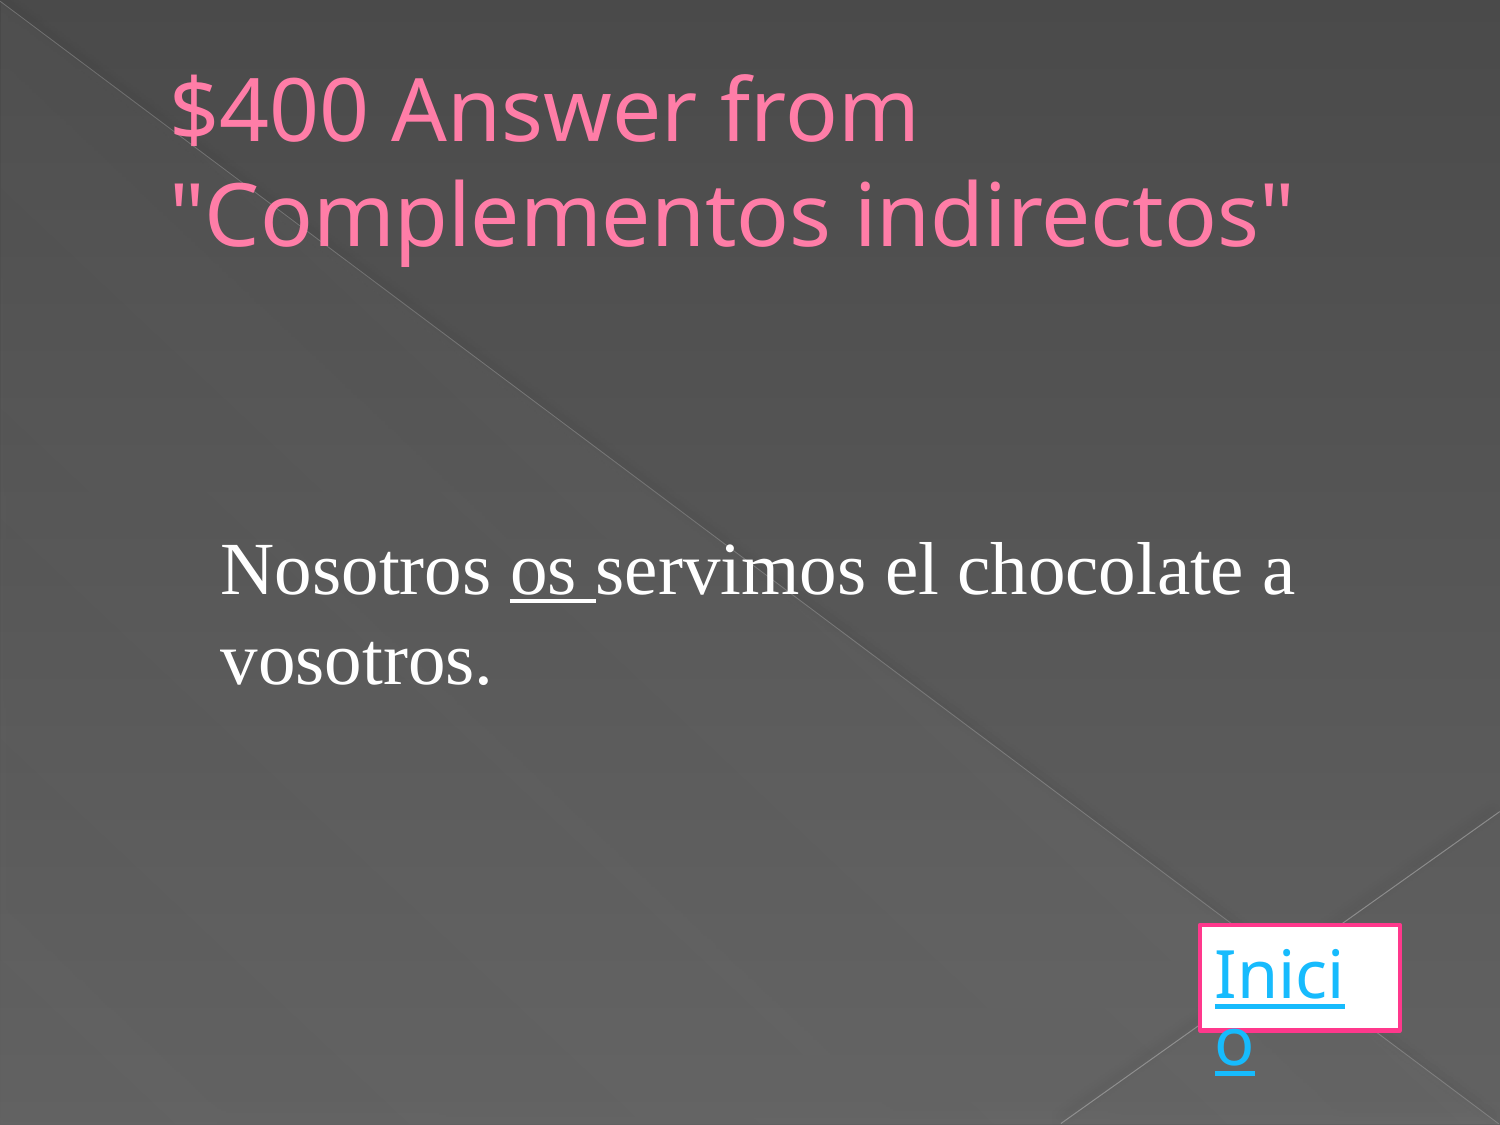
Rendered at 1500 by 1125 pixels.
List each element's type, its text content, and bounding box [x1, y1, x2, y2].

text_box Nosotros os servimos el chocolate a vosotros. [205, 512, 1313, 708]
text_box Inicio [1198, 923, 1402, 1033]
title $400 Answer from "Complementos indirectos" [75, 43, 1425, 274]
